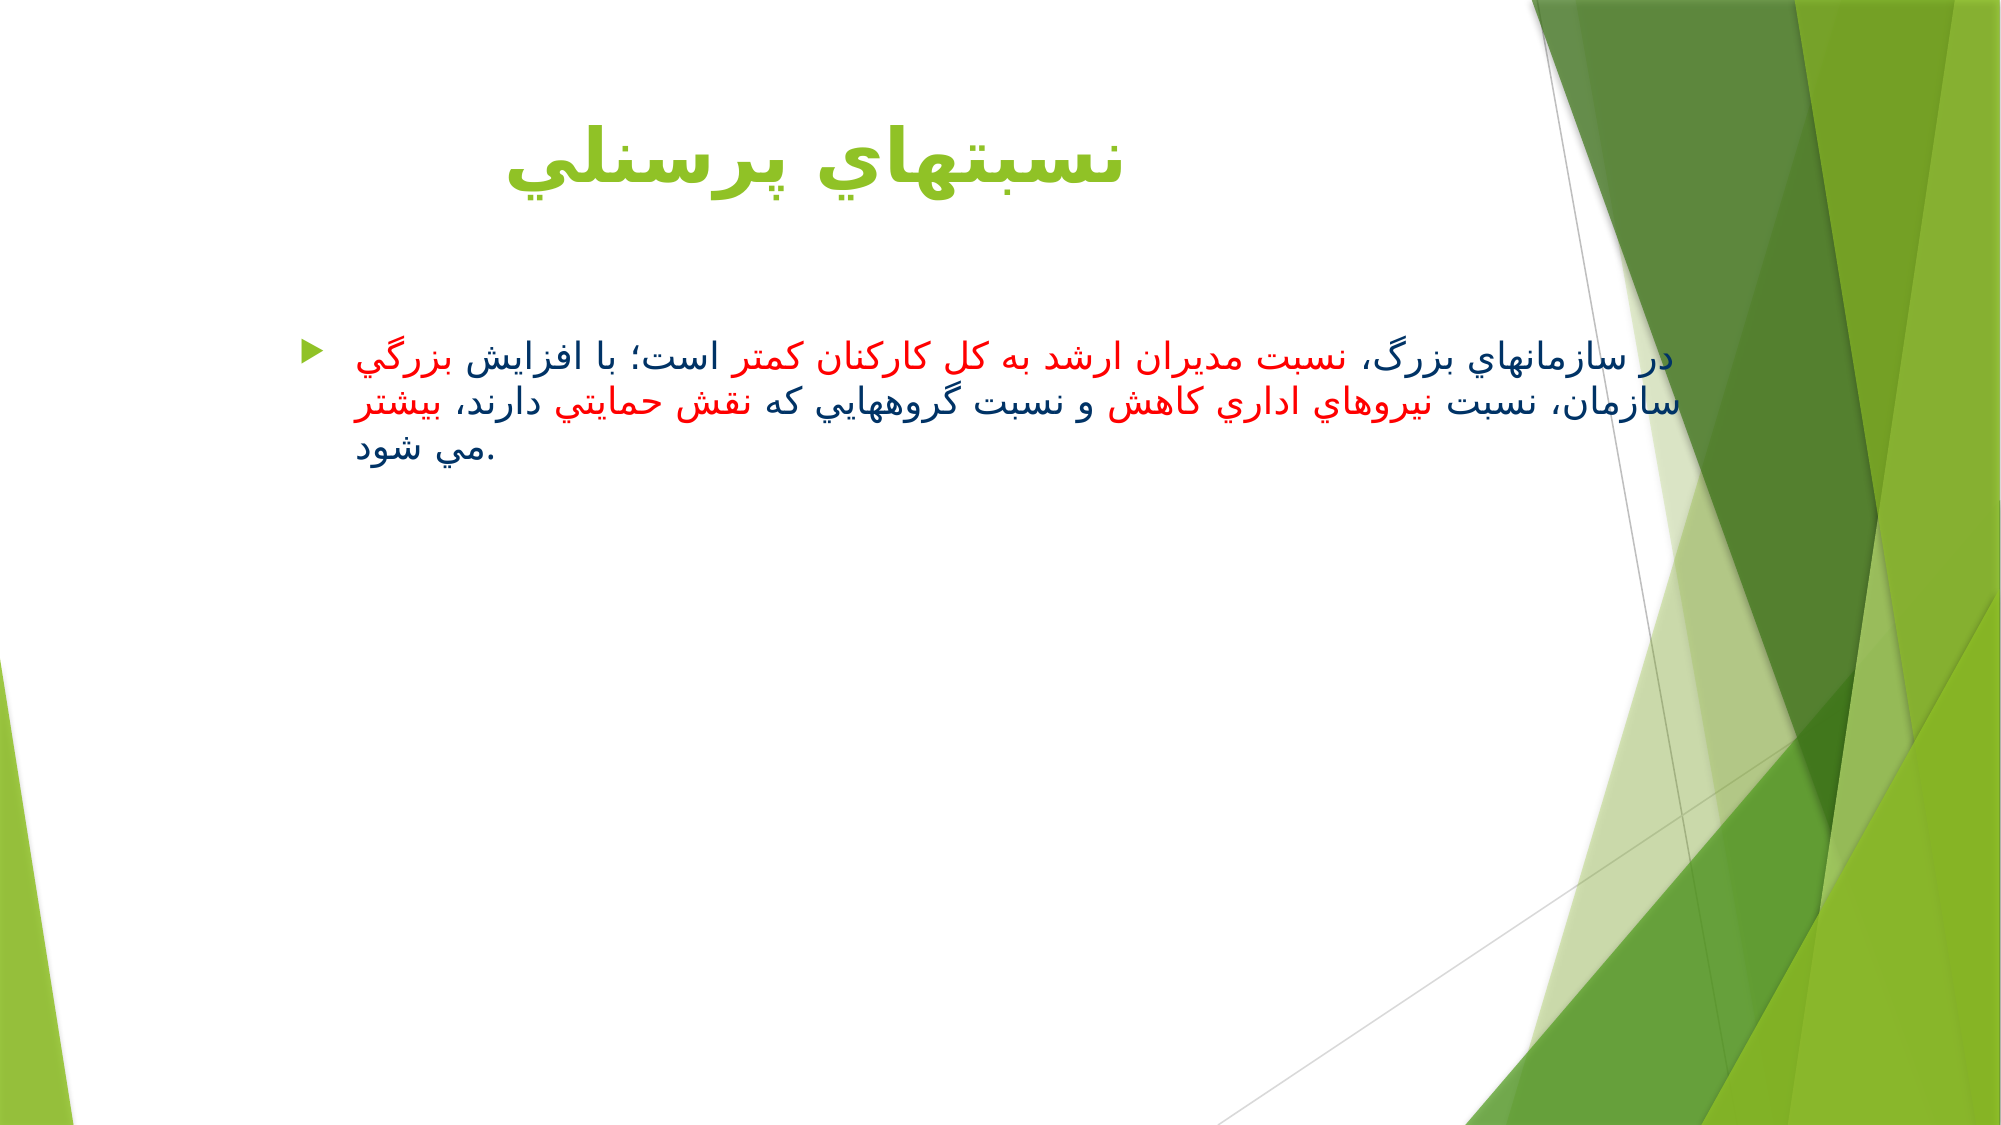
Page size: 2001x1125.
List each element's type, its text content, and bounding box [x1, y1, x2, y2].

title نسبتهاي پرسنلي [111, 99, 1522, 317]
list در سازمانهاي بزرگ، نسبت مديران ارشد به كل كاركنان كمتر است؛ با افزايش بزرگي سازمان، نسبت نيروهاي اداري كاهش و نسبت گروههايي كه نقش حمايتي دارند، بيشتر مي شود. [283, 324, 1709, 963]
